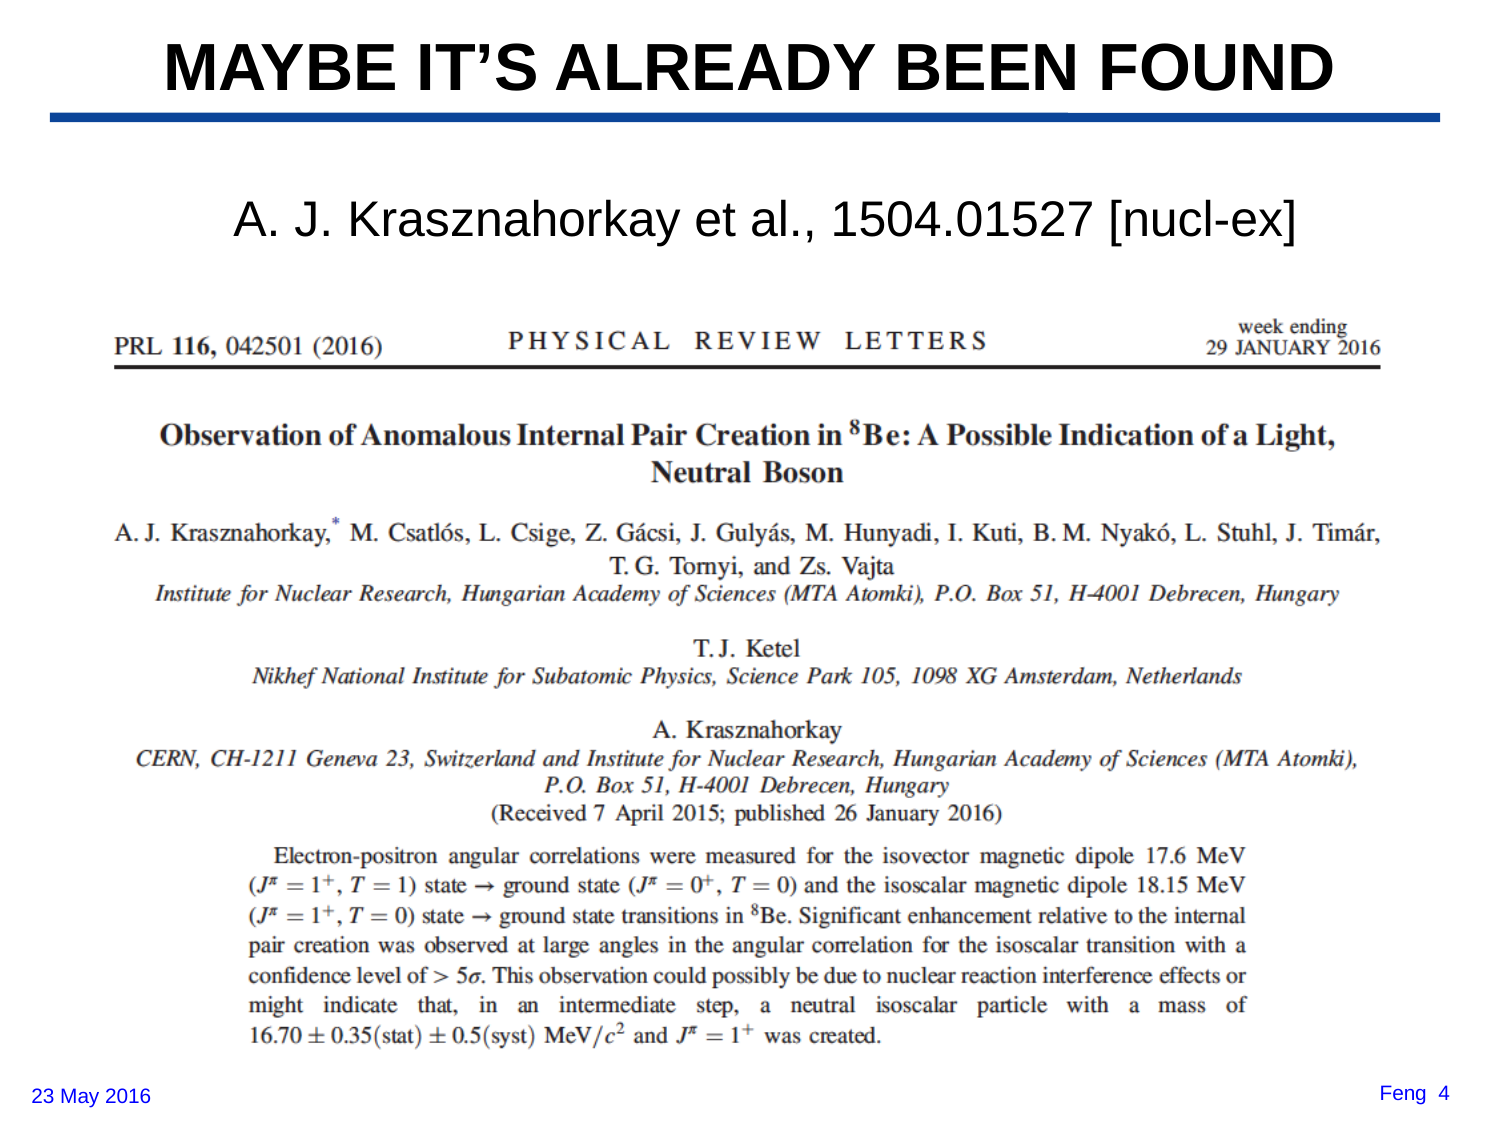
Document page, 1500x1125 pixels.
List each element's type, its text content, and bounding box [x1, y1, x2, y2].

title MAYBE IT’S ALREADY BEEN FOUND [0, 27, 1500, 100]
picture [74, 312, 1426, 1056]
list A. J. Krasznahorkay et al., 1504.01527 [nucl-ex] [12, 178, 1463, 613]
